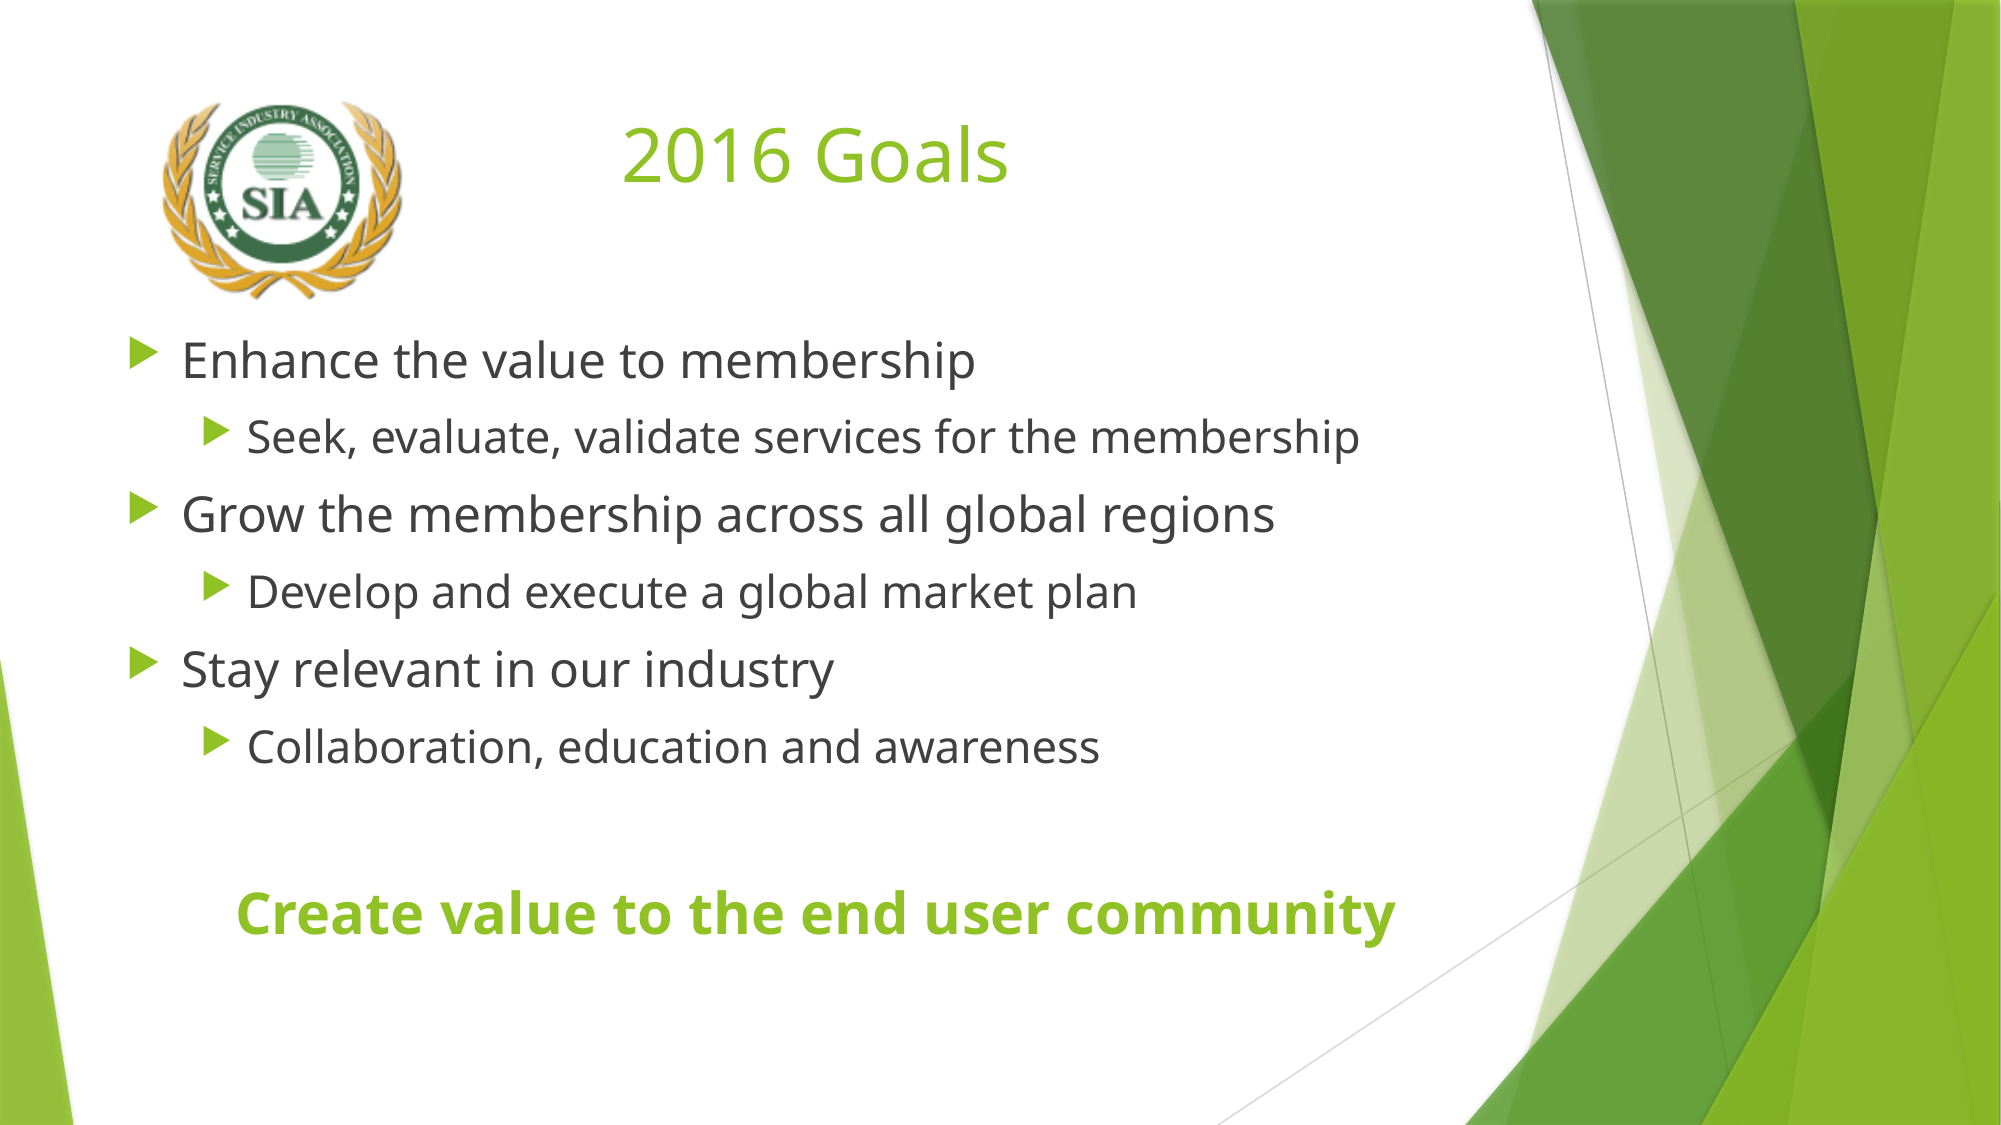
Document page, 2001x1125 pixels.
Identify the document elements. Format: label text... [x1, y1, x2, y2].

title 2016 Goals [111, 99, 1522, 317]
list Enhance the value to membership Seek, evaluate, validate services for the membership Grow the membership across all global regions Develop and execute a global market plan Stay relevant in our industry Collaboration, education and awareness Create value to the end user community [111, 321, 1522, 958]
